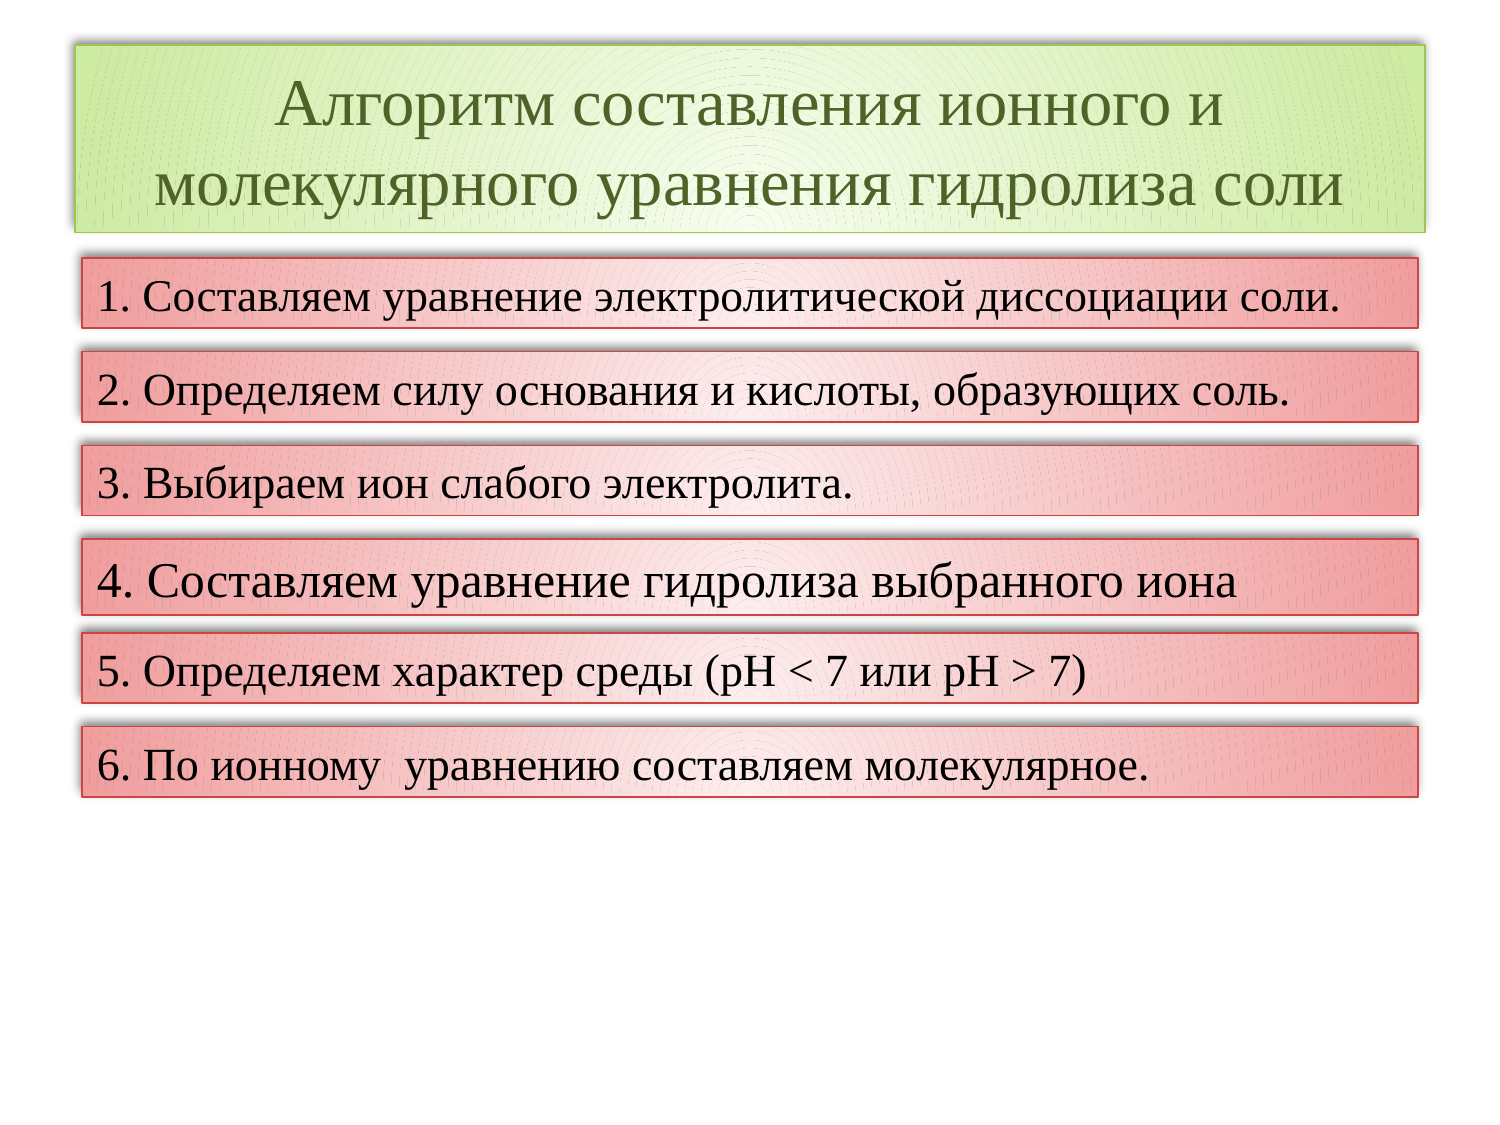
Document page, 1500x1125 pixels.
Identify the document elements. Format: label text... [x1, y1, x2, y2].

text_box 5. Определяем характер среды (рН < 7 или рН > 7) [81, 632, 1419, 704]
text_box 6. По ионному уравнению составляем молекулярное. [81, 726, 1419, 798]
text_box 3. Выбираем ион слабого электролита. [81, 445, 1419, 516]
title Алгоритм составления ионного и молекулярного уравнения гидролиза соли [74, 44, 1426, 233]
text_box 1. Составляем уравнение электролитической диссоциации соли. [81, 257, 1419, 329]
text_box 2. Определяем силу основания и кислоты, образующих соль. [81, 351, 1419, 423]
text_box 4. Составляем уравнение гидролиза выбранного иона [81, 538, 1419, 616]
